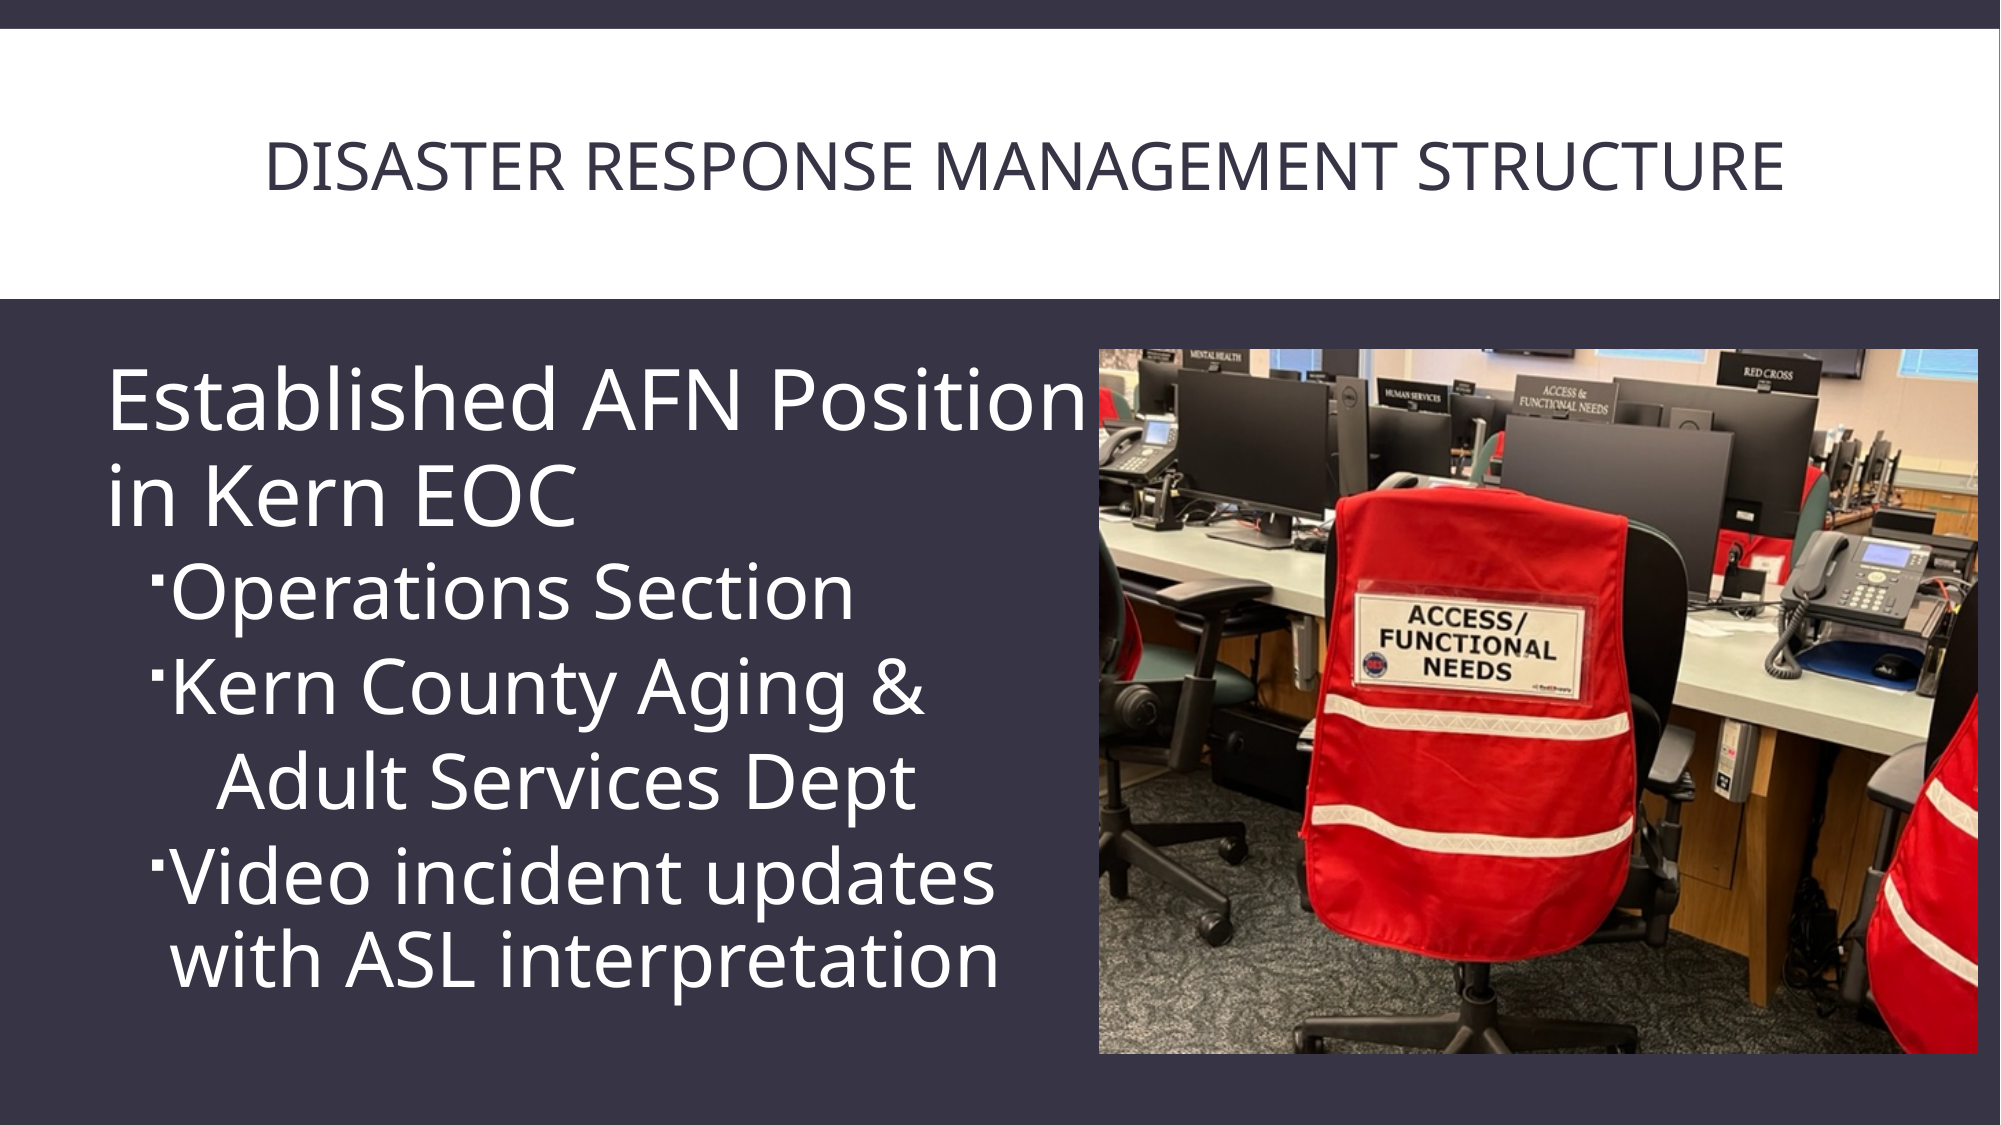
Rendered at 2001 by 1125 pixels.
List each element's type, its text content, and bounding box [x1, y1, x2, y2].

title Disaster Response Management Structure [197, 46, 1803, 295]
picture [1099, 349, 1979, 1055]
list Established AFN Position in Kern EOC Operations Section Kern County Aging & Adult Services Dept Video incident updates with ASL interpretation [90, 349, 1116, 1103]
